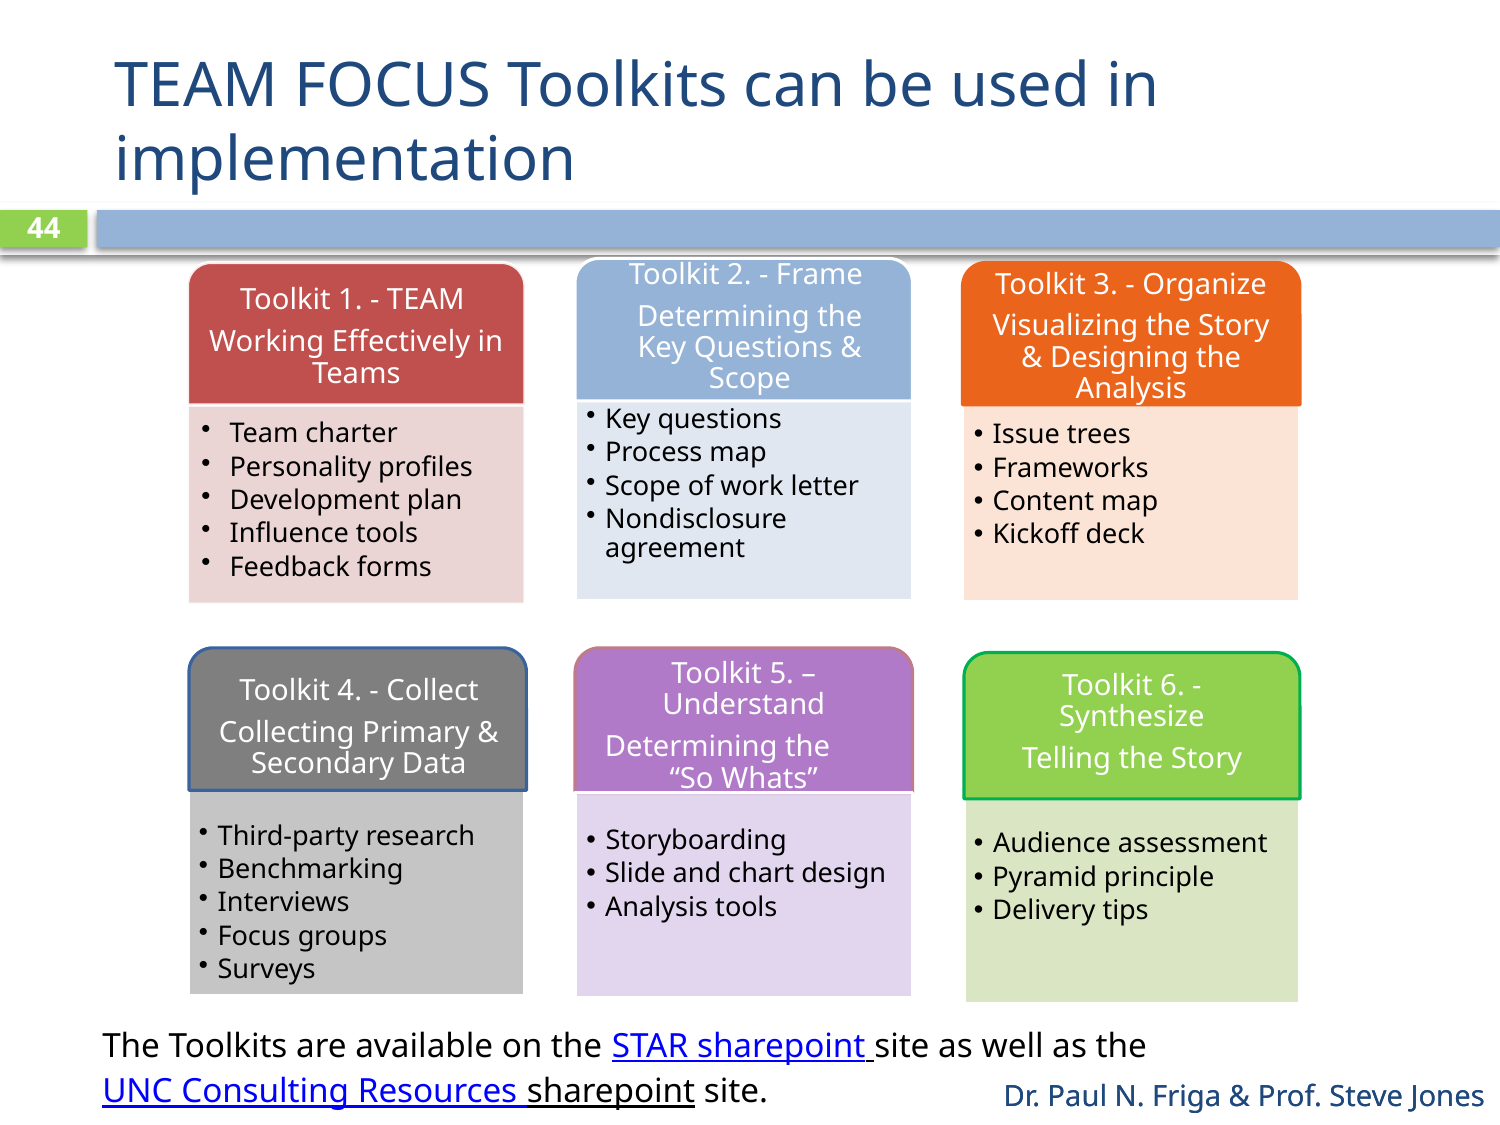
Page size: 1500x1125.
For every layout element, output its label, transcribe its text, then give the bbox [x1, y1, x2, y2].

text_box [574, 255, 913, 601]
slide_number 44 [0, 208, 88, 249]
title TEAM FOCUS Toolkits can be used in implementation [99, 37, 1438, 200]
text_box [962, 262, 1301, 605]
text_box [962, 652, 1301, 1005]
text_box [187, 647, 527, 996]
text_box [187, 262, 526, 605]
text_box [574, 647, 913, 999]
text_box The Toolkits are available on the STAR sharepoint site as well as the UNC Consulting Resources sharepoint site. [87, 1016, 1488, 1122]
